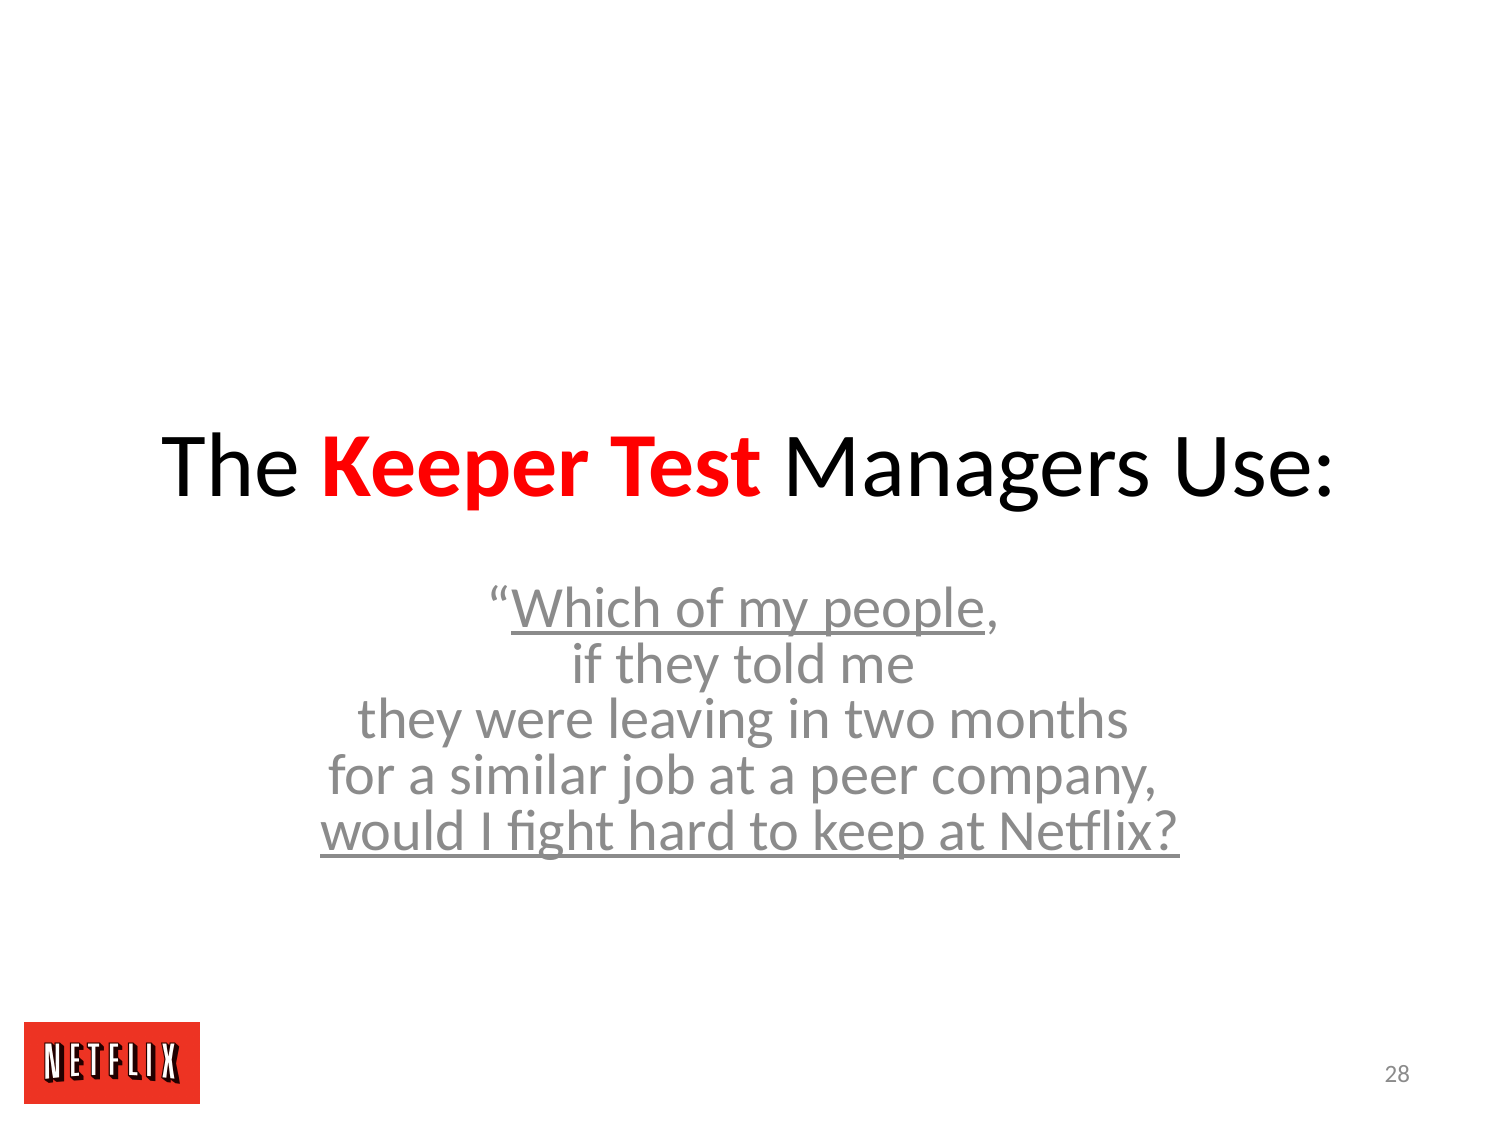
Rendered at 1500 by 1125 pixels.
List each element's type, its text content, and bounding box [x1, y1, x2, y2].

slide_number 28 [1074, 1042, 1425, 1103]
title The Keeper Test Managers Use: [112, 349, 1388, 591]
subtitle “Which of my people, if they told me they were leaving in two months for a similar job at a peer company, would I fight hard to keep at Netflix? [187, 575, 1313, 1025]
picture [24, 1022, 200, 1104]
